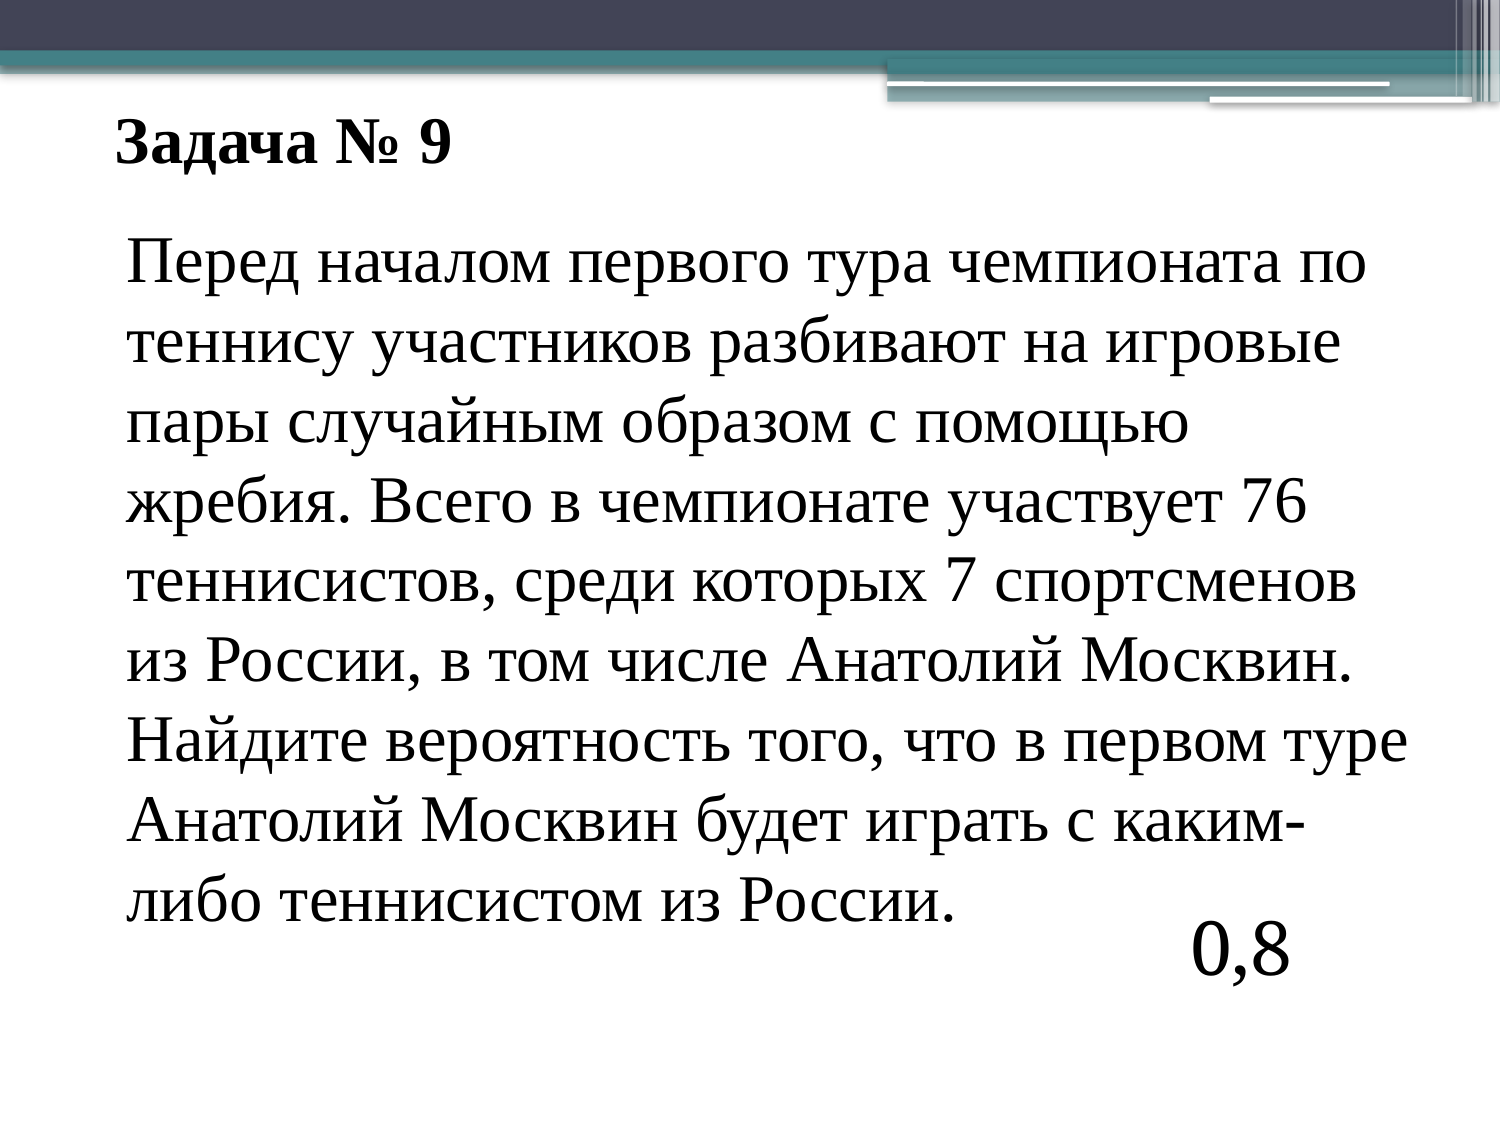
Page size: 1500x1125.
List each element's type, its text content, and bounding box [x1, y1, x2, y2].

text_box Перед началом первого тура чемпионата по теннису участников разбивают на игровые пары случайным образом с помощью жребия. Всего в чемпионате участвует 76 теннисистов, среди которых 7 спортсменов из России, в том числе Анатолий Москвин. Найдите вероятность того, что в первом туре Анатолий Москвин будет играть с каким-либо теннисистом из России. [112, 208, 1435, 988]
text_box 0,8 [1175, 893, 1435, 998]
text_box Задача № 9 [100, 89, 585, 185]
